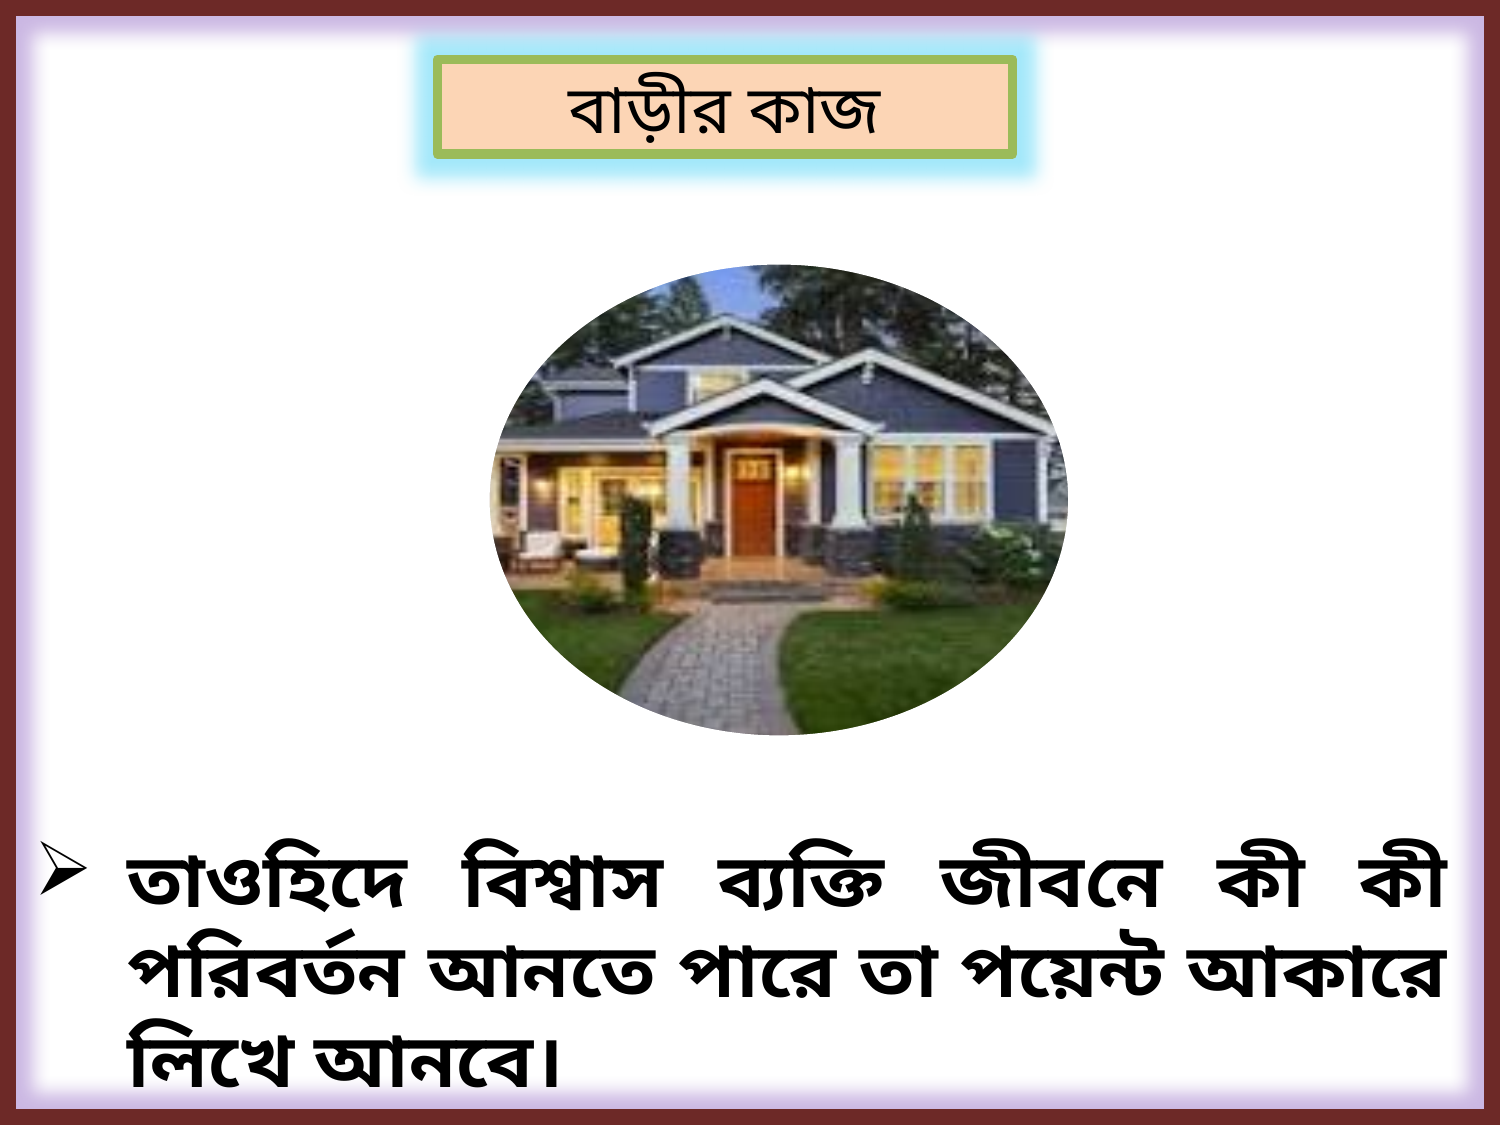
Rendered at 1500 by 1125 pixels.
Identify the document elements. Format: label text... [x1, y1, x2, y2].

picture [703, 265, 855, 274]
text_box [0, 0, 1500, 1125]
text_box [349, 274, 1151, 826]
text_box তাওহিদে বিশ্বাস ব্যক্তি জীবনে কী কী পরিবর্তন আনতে পারে তা পয়েন্ট আকারে লিখে আনবে। [19, 824, 1462, 1110]
text_box বাড়ীর কাজ [435, 57, 1015, 156]
